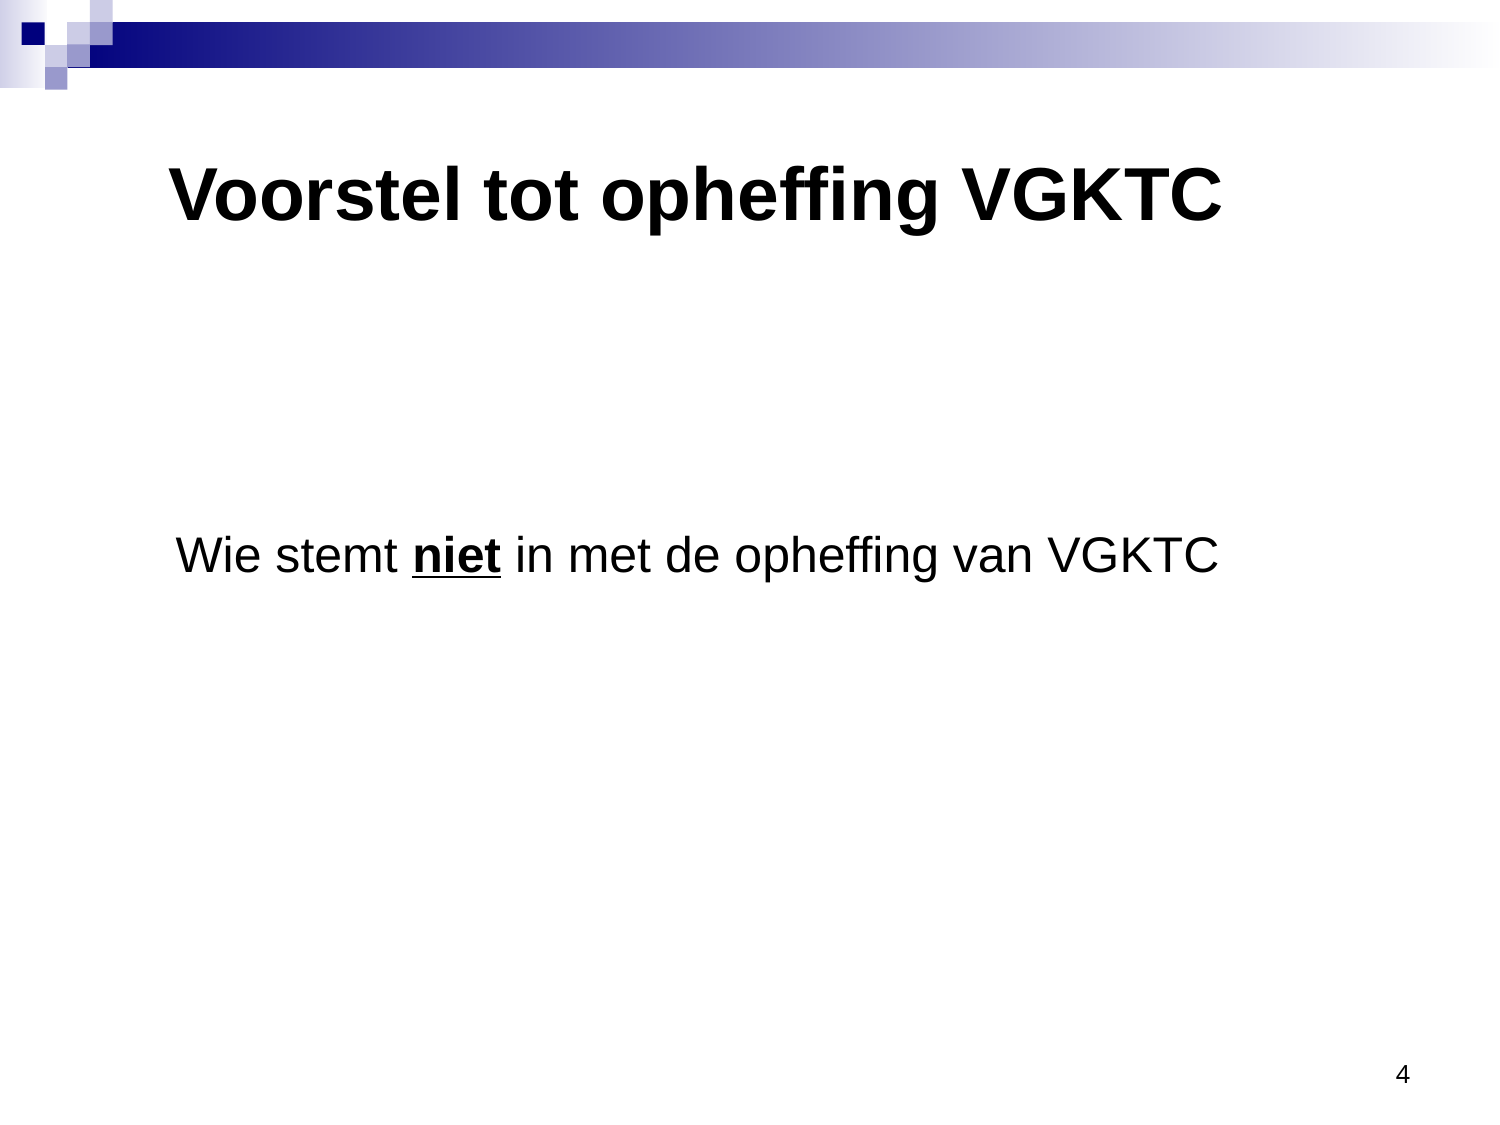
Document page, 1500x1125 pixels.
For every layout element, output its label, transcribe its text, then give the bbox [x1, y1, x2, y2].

slide_number 4 [1074, 1047, 1426, 1101]
text_box Voorstel tot opheffing VGKTC [154, 78, 1306, 304]
text_box Wie stemt niet in met de opheffing van VGKTC [76, 326, 1484, 1047]
